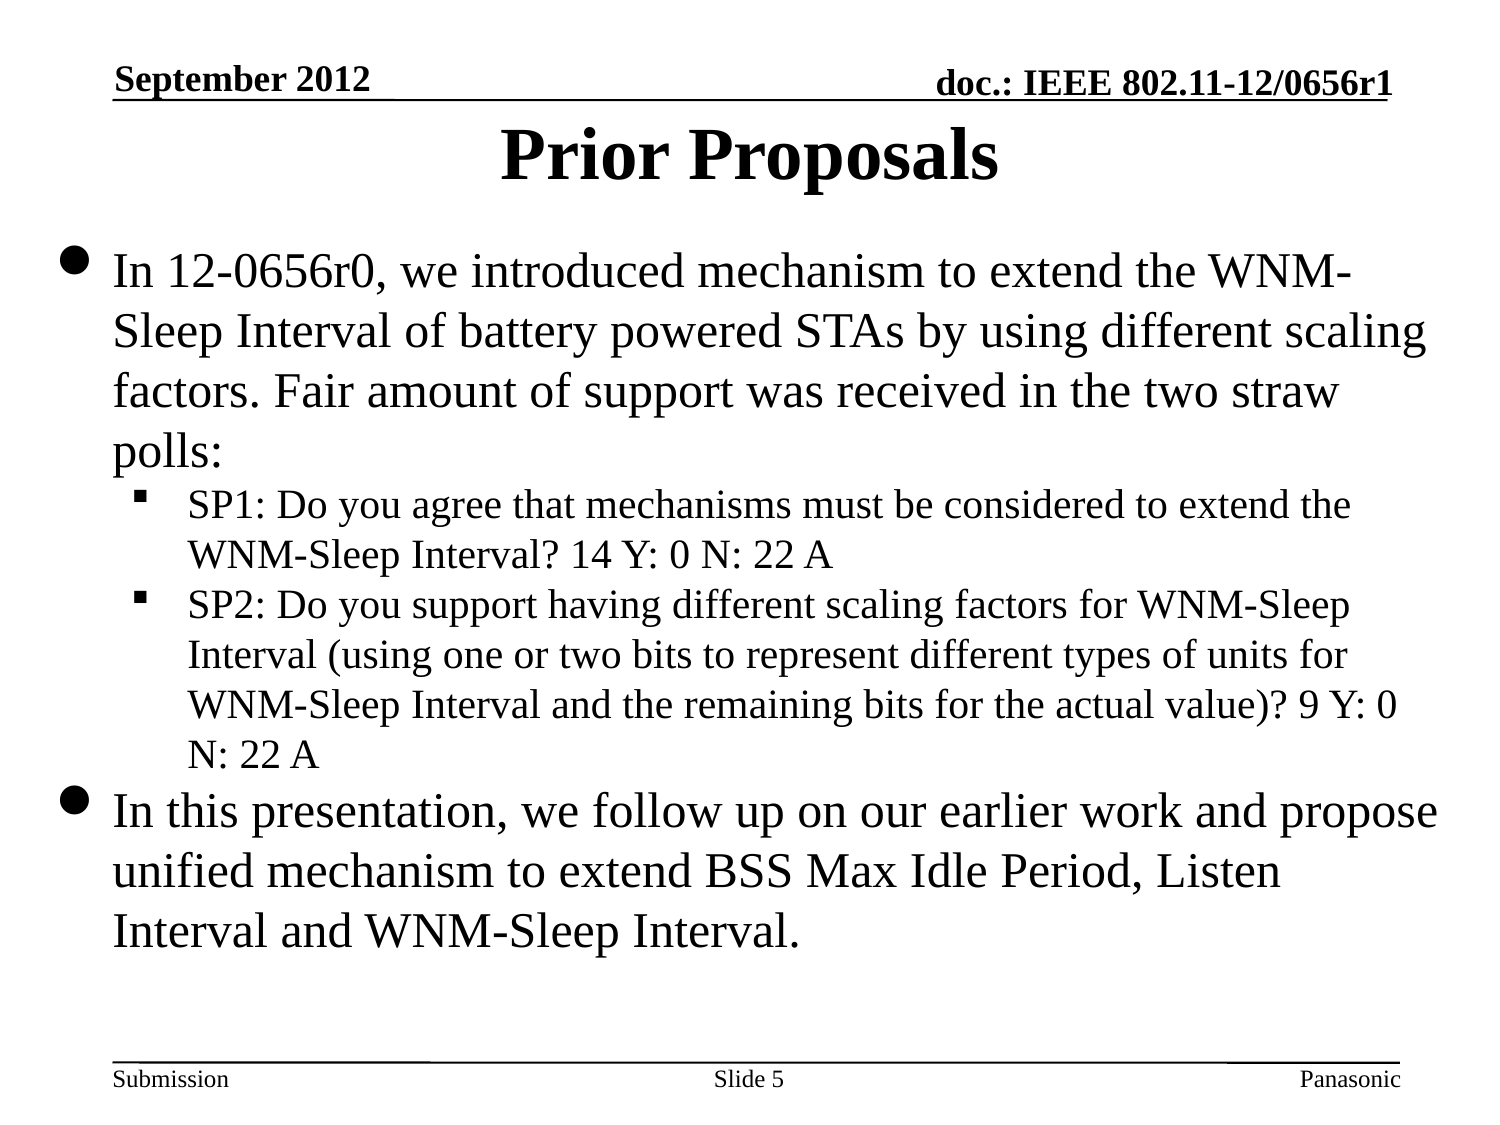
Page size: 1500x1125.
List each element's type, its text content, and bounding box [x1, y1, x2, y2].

text_box Prior Proposals [112, 101, 1388, 198]
slide_number Slide 5 [700, 1061, 798, 1095]
text_box In 12-0656r0, we introduced mechanism to extend the WNM-Sleep Interval of battery powered STAs by using different scaling factors. Fair amount of support was received in the two straw polls: SP1: Do you agree that mechanisms must be considered to extend the WNM-Sleep Interval? 14 Y: 0 N: 22 A SP2: Do you support having different scaling factors for WNM-Sleep Interval (using one or two bits to represent different types of units for WNM-Sleep Interval and the remaining bits for the actual value)? 9 Y: 0 N: 22 A In this presentation, we follow up on our earlier work and propose unified mechanism to extend BSS Max Idle Period, Listen Interval and WNM-Sleep Interval. [41, 229, 1459, 965]
footer Panasonic [878, 1061, 1402, 1093]
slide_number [114, 54, 423, 100]
